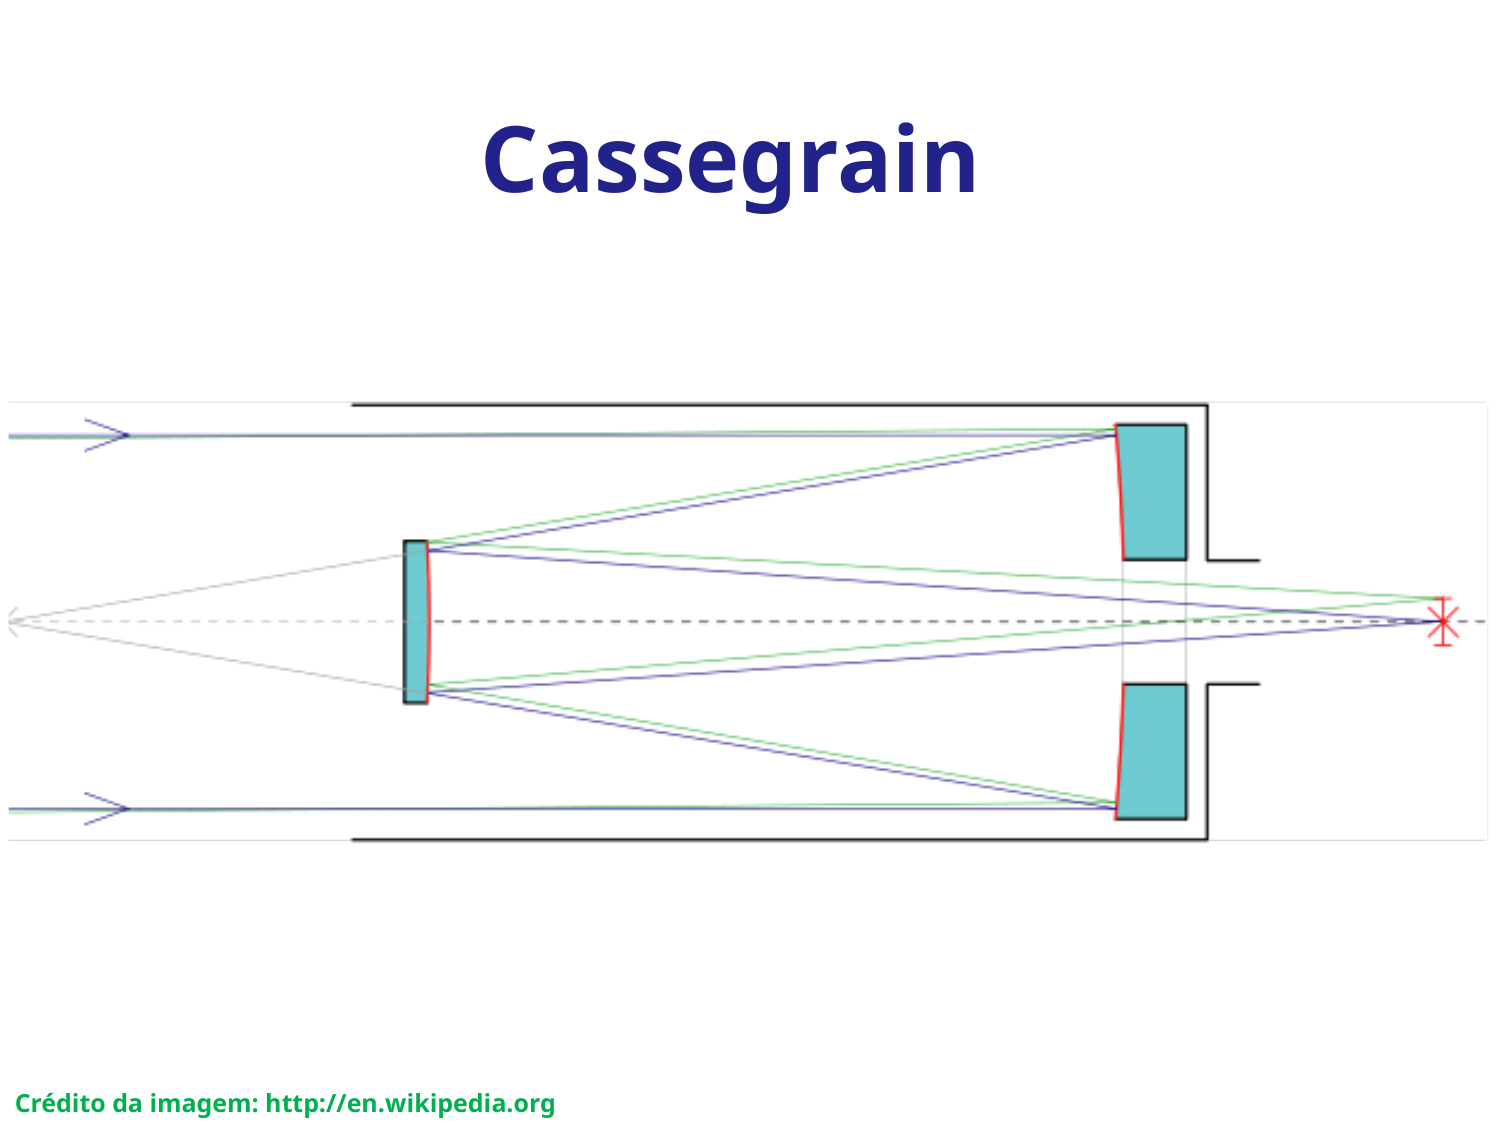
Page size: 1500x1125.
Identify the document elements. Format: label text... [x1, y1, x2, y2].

title Cassegrain [93, 34, 1369, 185]
text_box Crédito da imagem: http://en.wikipedia.org [0, 1079, 985, 1125]
picture [8, 187, 1500, 1059]
